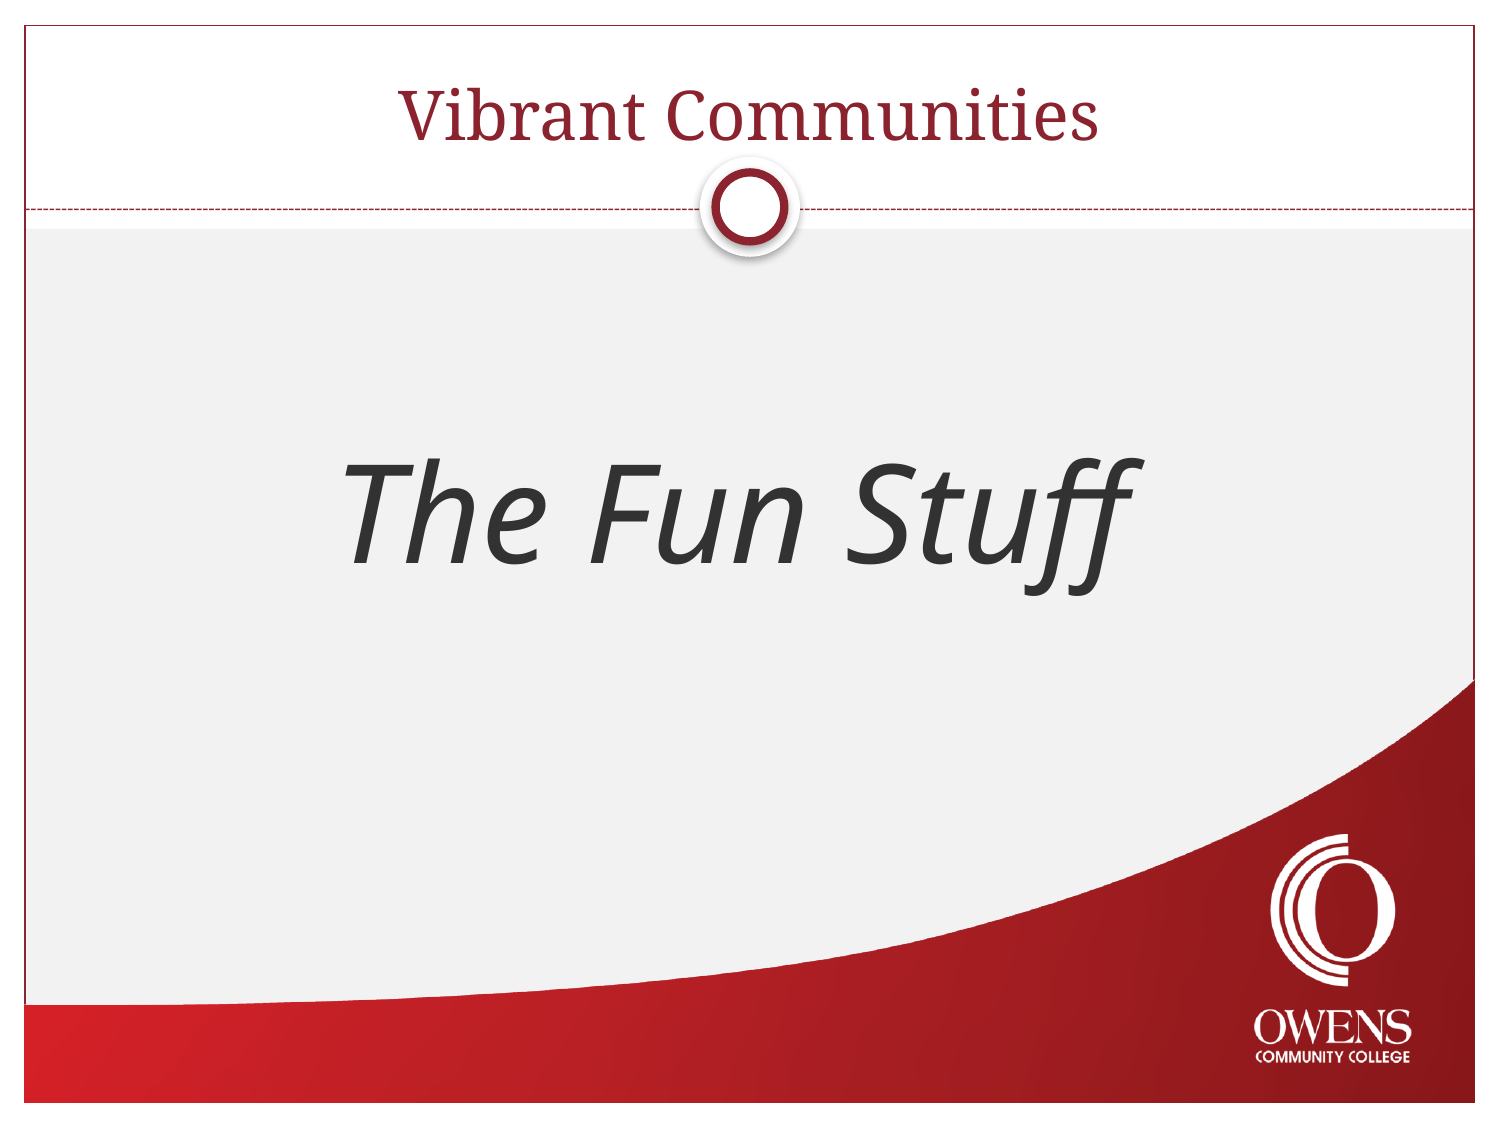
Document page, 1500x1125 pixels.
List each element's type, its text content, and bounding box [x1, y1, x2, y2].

picture [24, 674, 1476, 1103]
text_box The Fun Stuff [212, 237, 1250, 513]
text_box Vibrant Communities [49, 37, 1450, 162]
